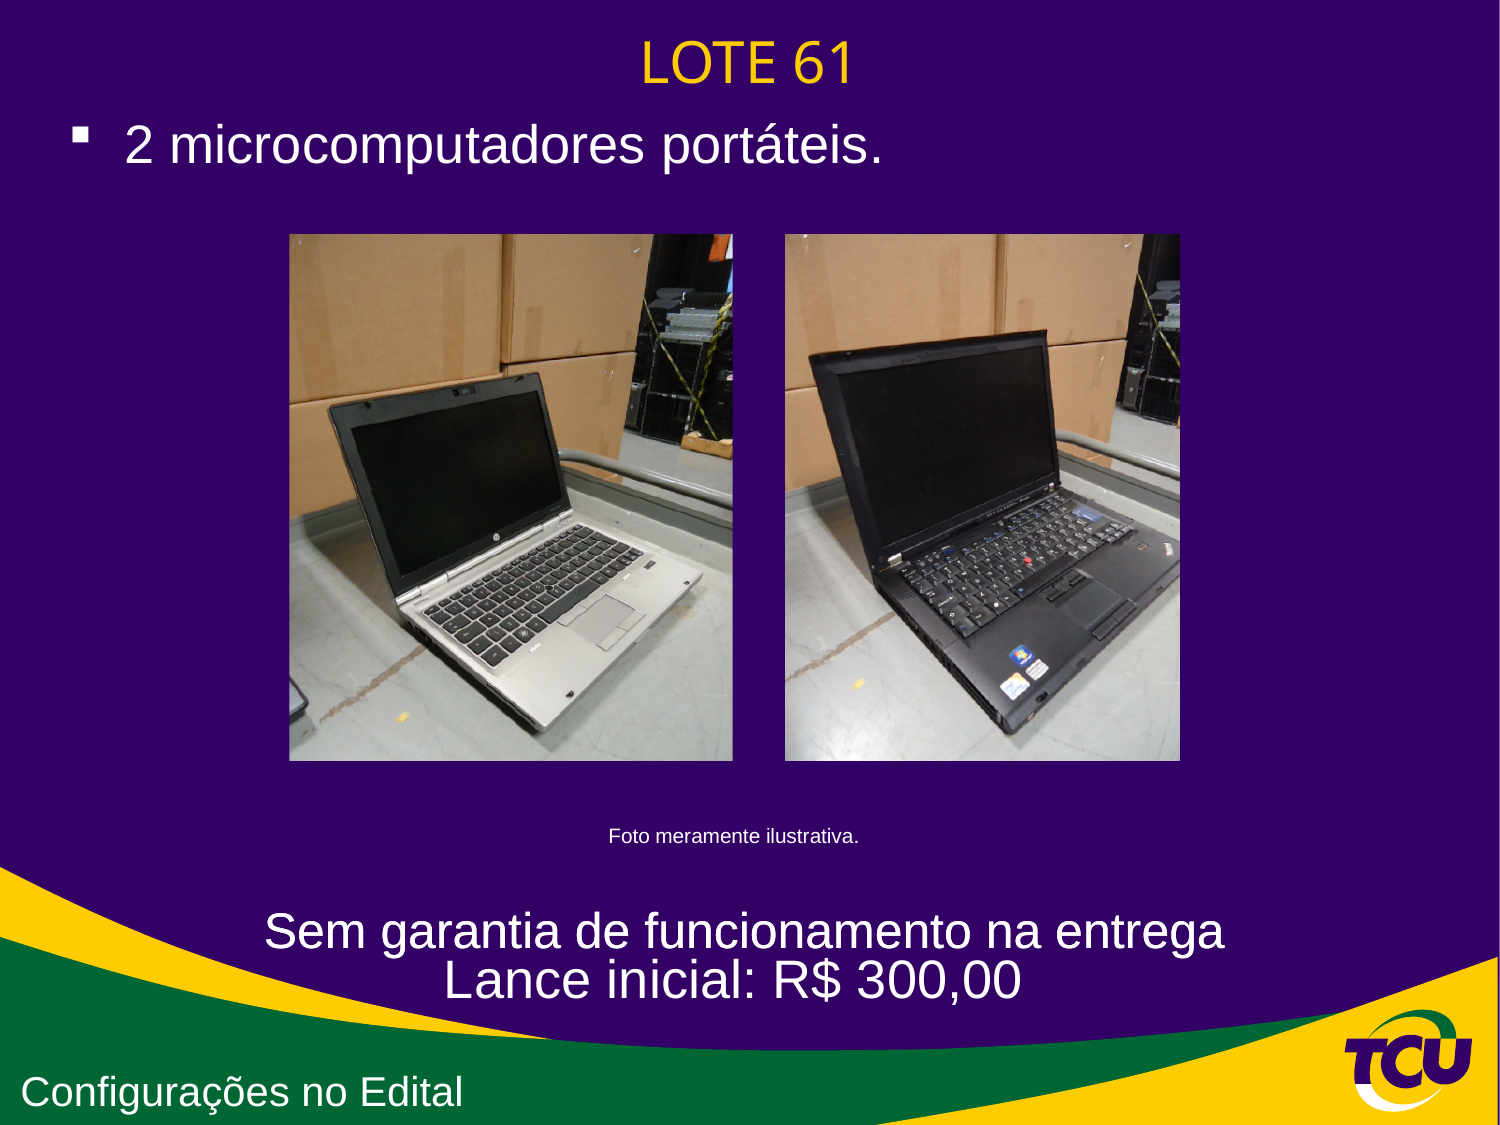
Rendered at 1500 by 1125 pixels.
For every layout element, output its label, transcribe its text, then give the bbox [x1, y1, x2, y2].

picture [784, 234, 1180, 761]
text_box Sem garantia de funcionamento na entrega [0, 890, 1495, 974]
title LOTE 61 [29, 18, 1471, 103]
text_box Lance inicial: R$ 300,00 [25, 937, 1443, 1056]
list 2 microcomputadores portáteis. [52, 101, 1353, 292]
text_box Configurações no Edital [5, 1056, 1317, 1125]
text_box Foto meramente ilustrativa. [0, 815, 1484, 890]
picture [289, 234, 733, 761]
